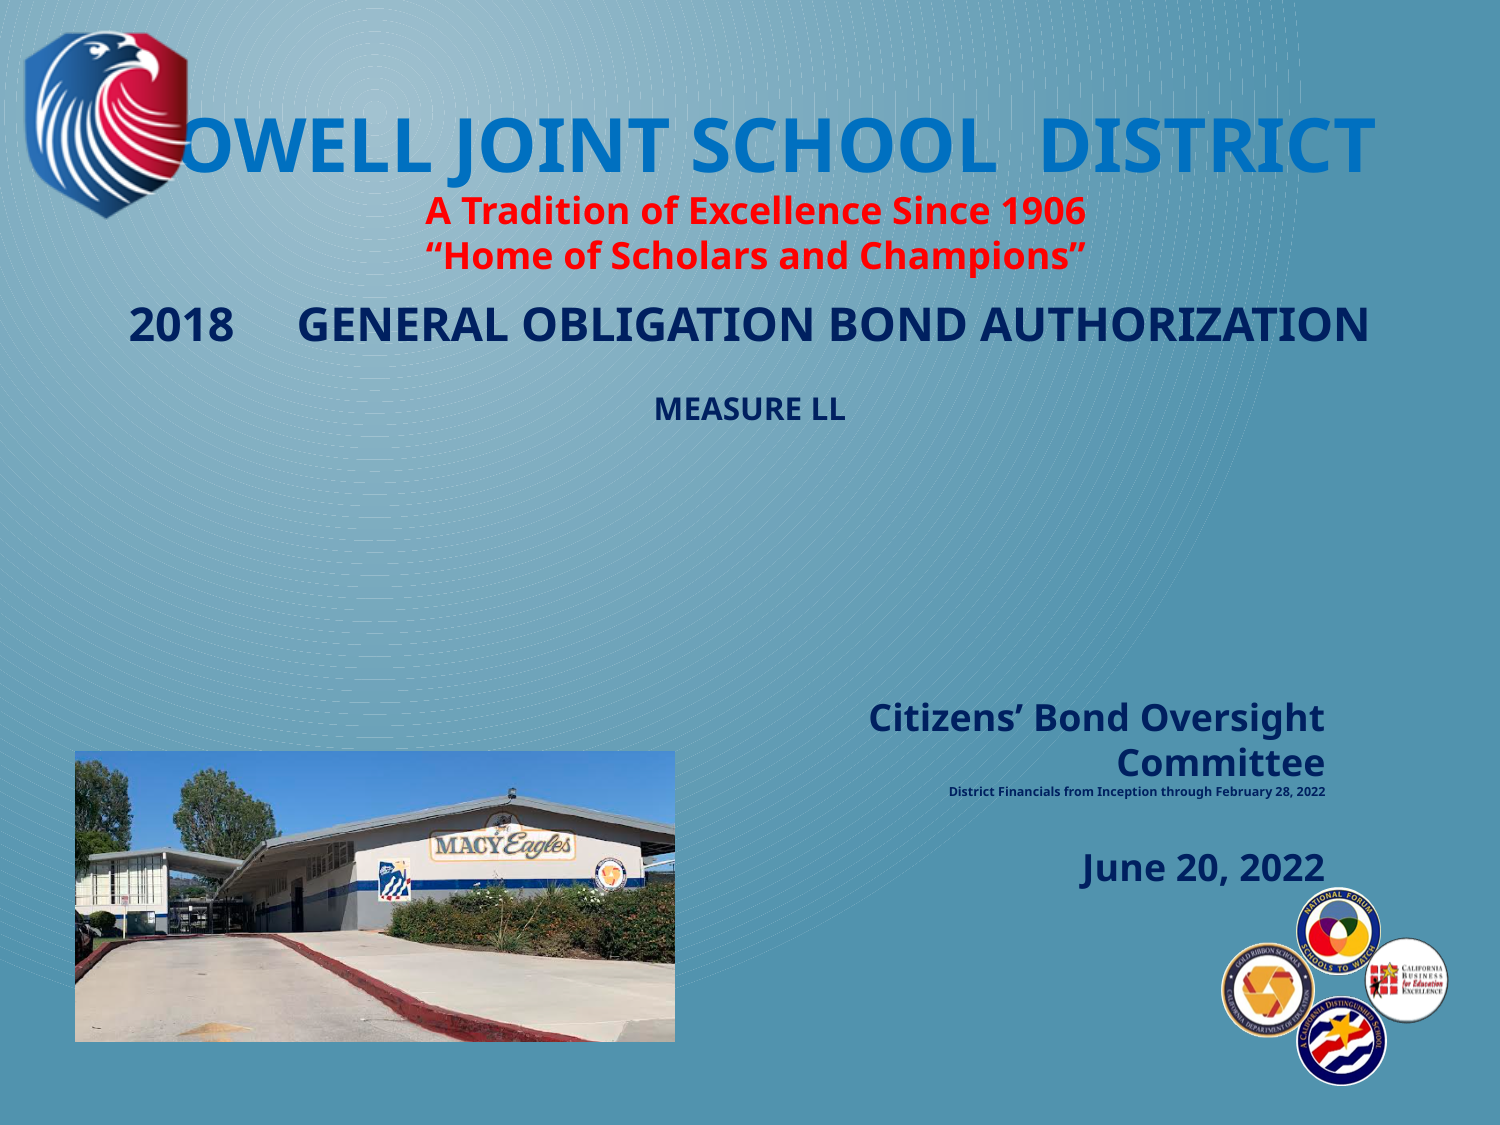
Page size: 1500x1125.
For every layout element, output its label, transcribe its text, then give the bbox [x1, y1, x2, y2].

picture [12, 19, 201, 229]
picture [74, 750, 676, 1042]
text_box Citizens’ Bond Oversight Committee District Financials from Inception through February 28, 2022 June 20, 2022 [729, 641, 1341, 897]
text_box LOWELL JOINT SCHOOL DISTRICT A Tradition of Excellence Since 1906 “Home of Scholars and Champions” [62, 89, 1450, 285]
picture [1220, 887, 1451, 1086]
title 2018 general obligation bond authorization Measure LL [112, 287, 1388, 475]
